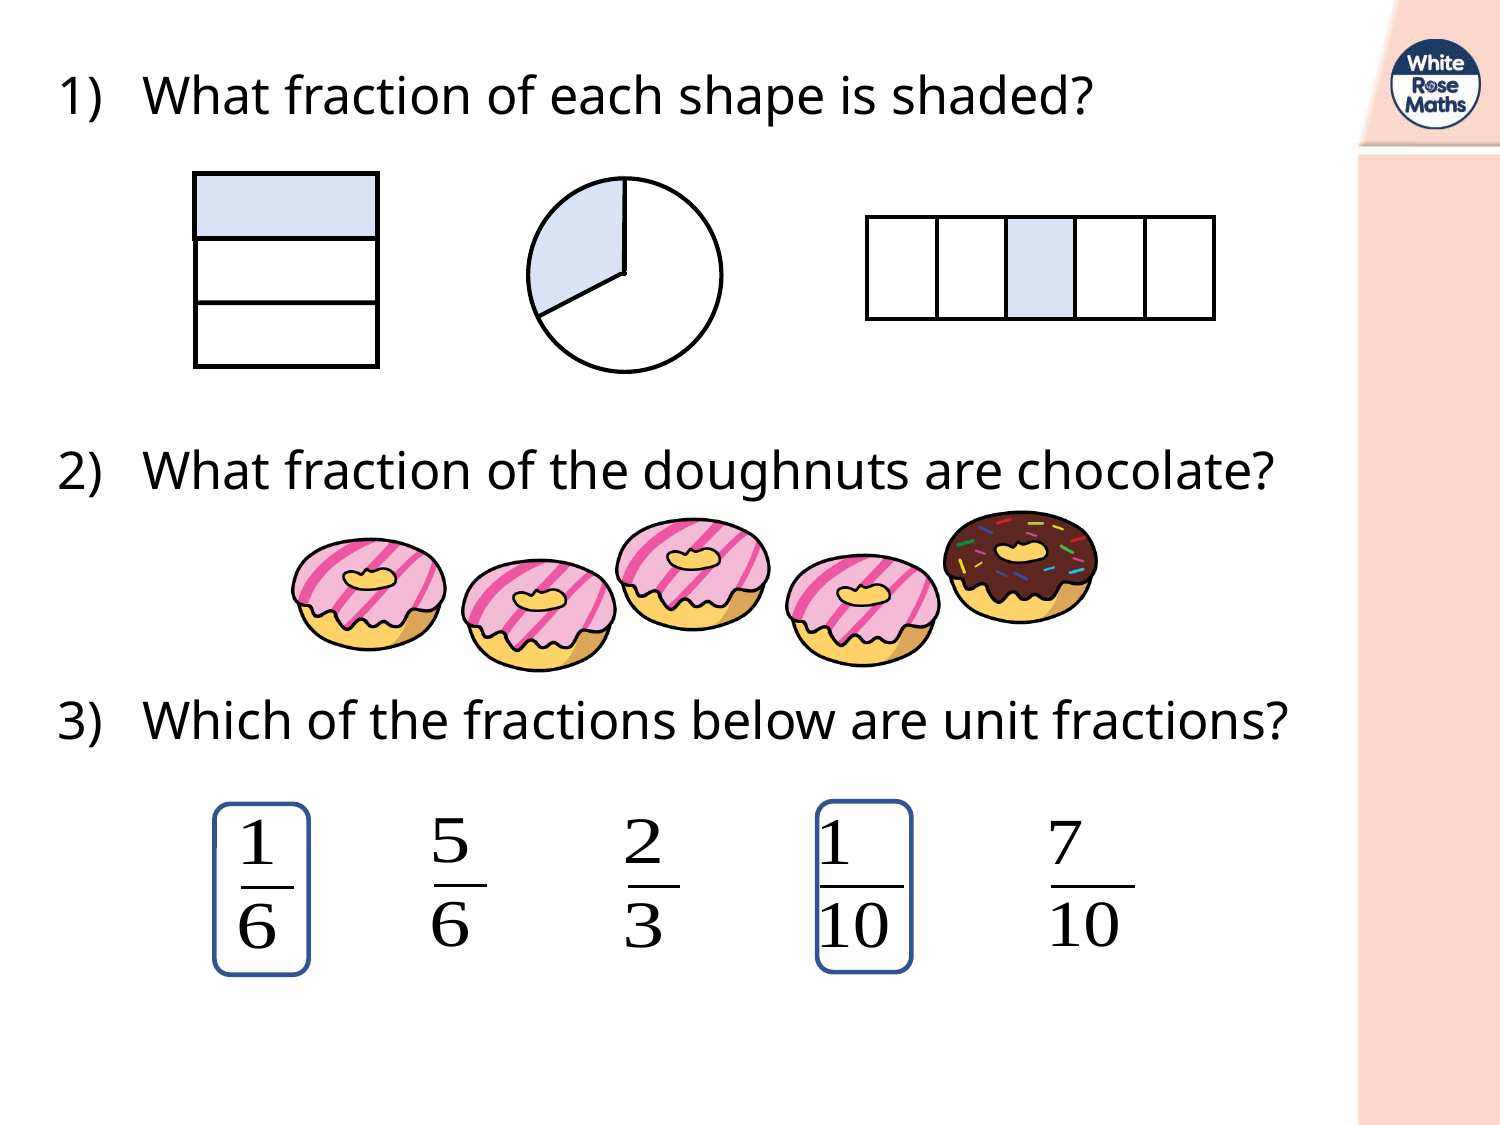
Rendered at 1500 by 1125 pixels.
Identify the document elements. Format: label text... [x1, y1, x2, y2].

text_box [194, 239, 379, 368]
text_box [213, 802, 310, 976]
text_box What fraction of each shape is shaded? What fraction of the doughnuts are chocolate? Which of the fractions below are unit fractions? [42, 54, 1428, 1125]
picture [255, 463, 1126, 722]
text_box [816, 800, 913, 974]
table_header [869, 219, 935, 317]
text_box [194, 172, 379, 239]
table_header [939, 219, 1004, 317]
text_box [523, 175, 722, 372]
picture [0, 0, 1500, 1125]
table_header [1147, 219, 1212, 317]
table_header [1008, 219, 1073, 317]
table_header [1077, 219, 1143, 317]
